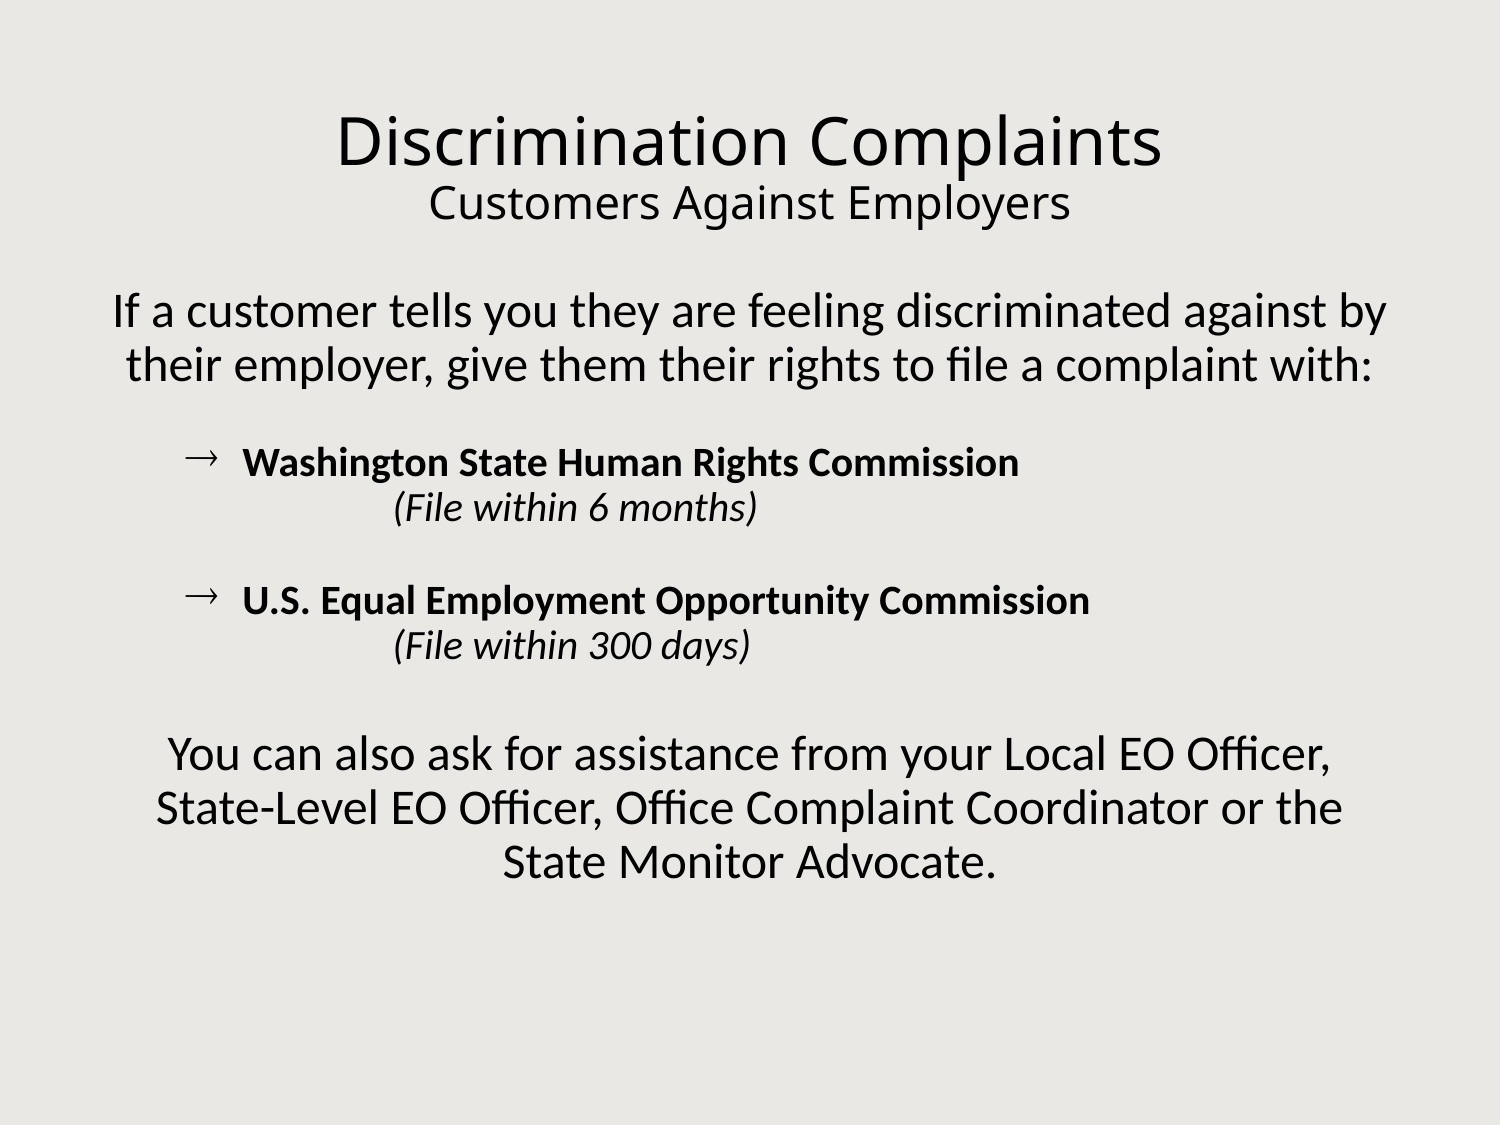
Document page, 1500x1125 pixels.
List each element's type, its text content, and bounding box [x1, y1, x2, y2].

title Discrimination Complaints Customers Against Employers [103, 59, 1397, 277]
list If a customer tells you they are feeling discriminated against by their employer, give them their rights to file a complaint with: Washington State Human Rights Commission (File within 6 months) U.S. Equal Employment Opportunity Commission (File within 300 days) You can also ask for assistance from your Local EO Officer, State-Level EO Officer, Office Complaint Coordinator or the State Monitor Advocate. [95, 277, 1405, 992]
